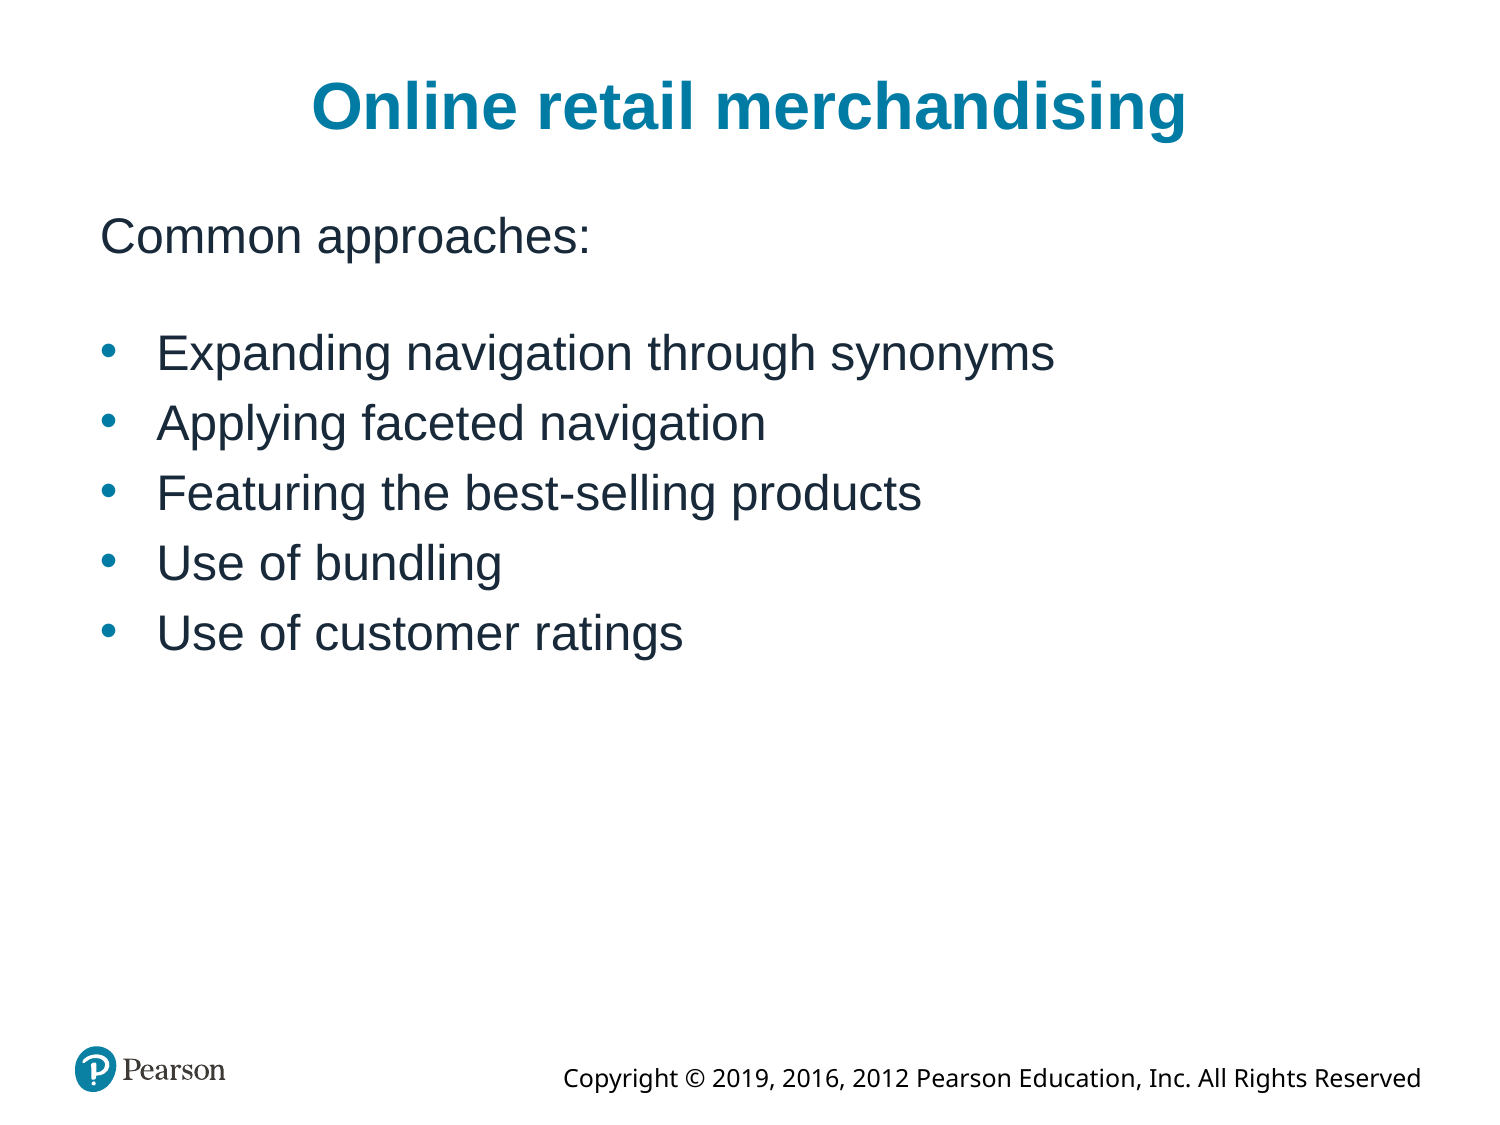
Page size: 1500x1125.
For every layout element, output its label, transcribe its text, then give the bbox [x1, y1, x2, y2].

title Online retail merchandising [242, 44, 1258, 162]
list Common approaches: Expanding navigation through synonyms Applying faceted navigation Featuring the best-selling products Use of bundling Use of customer ratings [85, 196, 1081, 681]
